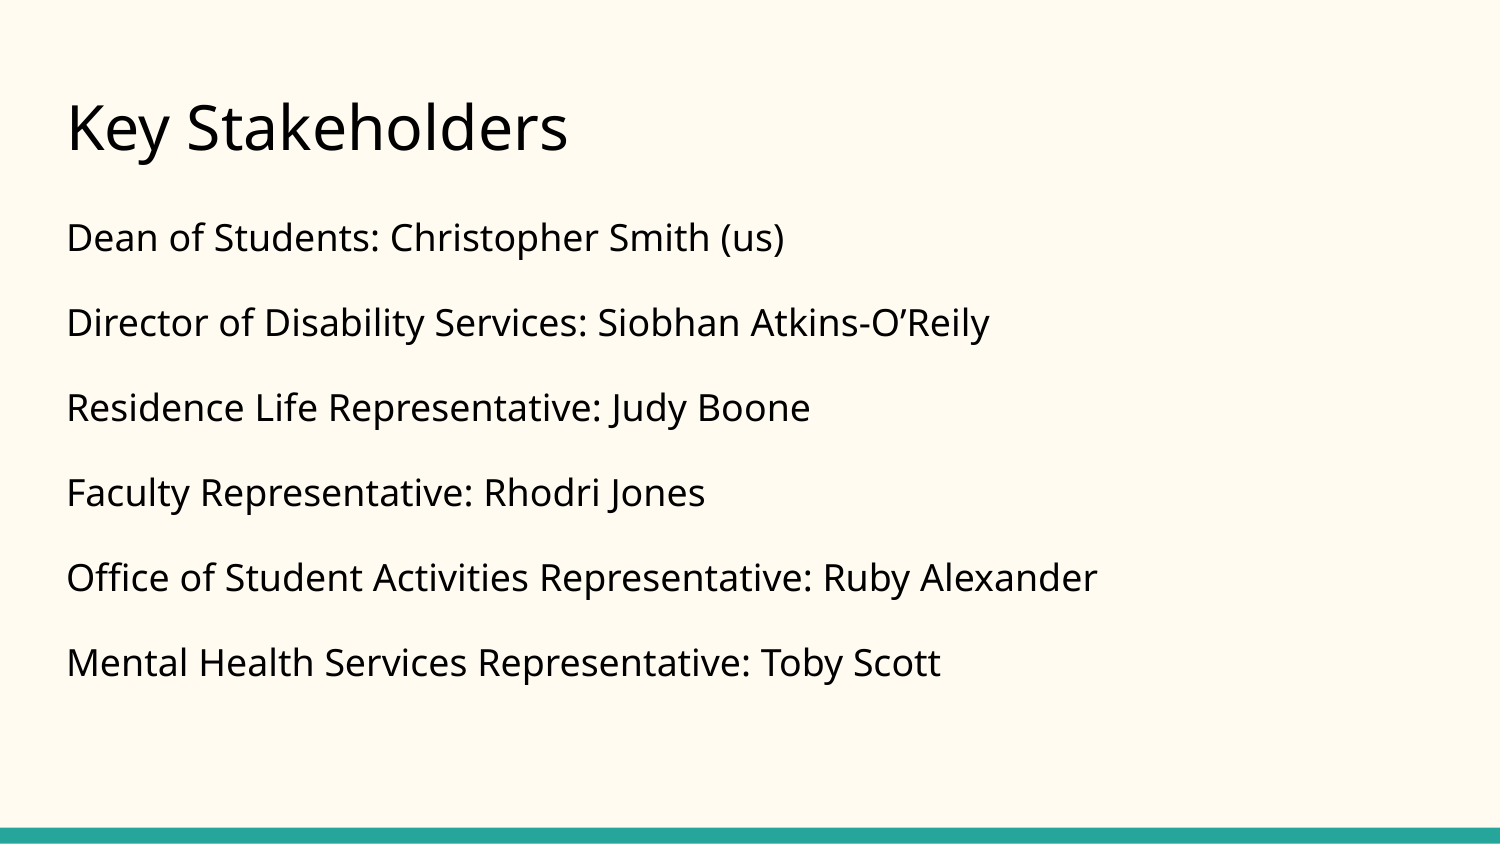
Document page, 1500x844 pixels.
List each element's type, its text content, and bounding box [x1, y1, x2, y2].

title Key Stakeholders [51, 72, 1449, 174]
list Dean of Students: Christopher Smith (us) Director of Disability Services: Siobhan Atkins-O’Reily Residence Life Representative: Judy Boone Faculty Representative: Rhodri Jones Office of Student Activities Representative: Ruby Alexander Mental Health Services Representative: Toby Scott [51, 192, 1449, 750]
